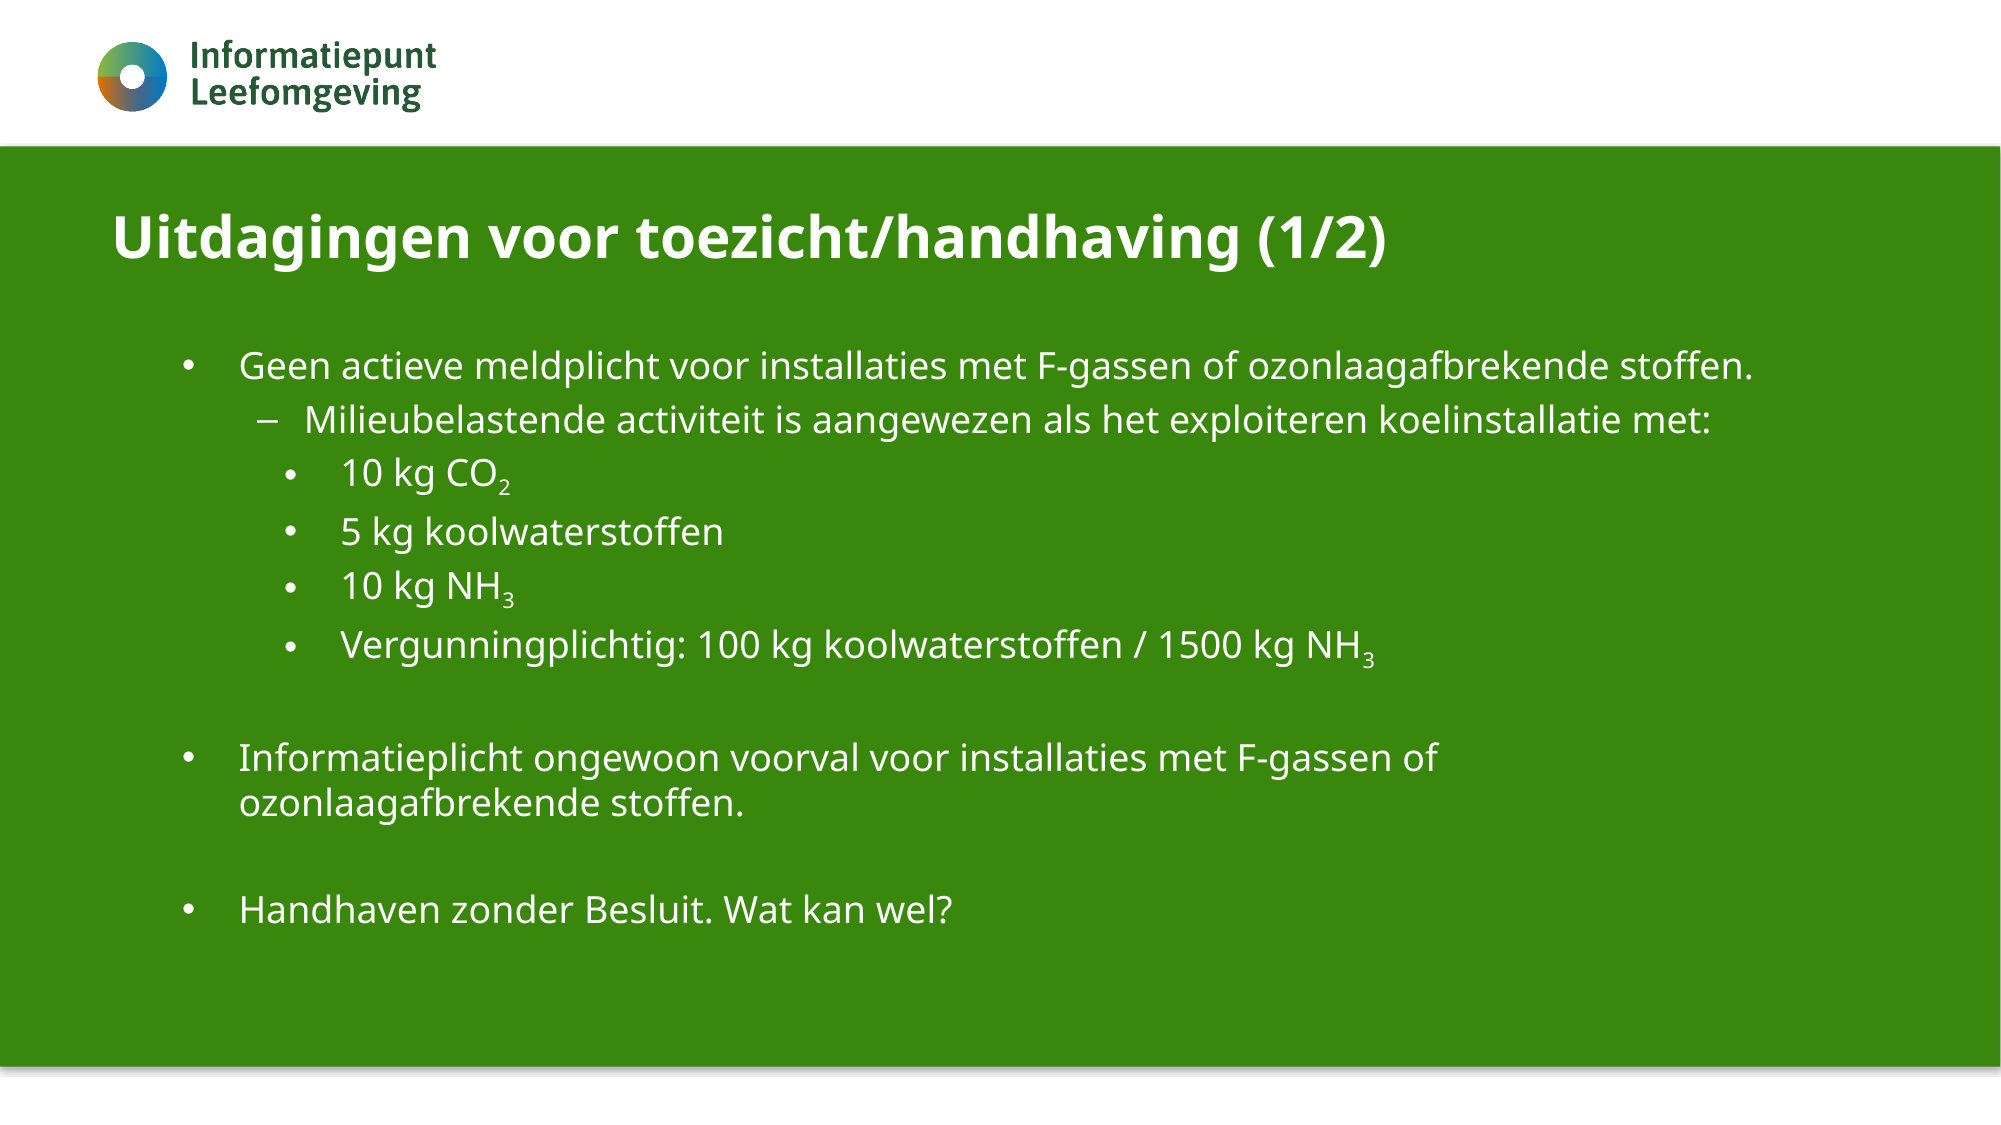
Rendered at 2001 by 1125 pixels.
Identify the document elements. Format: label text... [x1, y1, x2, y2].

picture [68, 12, 513, 142]
title Uitdagingen voor toezicht/handhaving (1/2) [96, 192, 1894, 395]
text_box Geen actieve meldplicht voor installaties met F-gassen of ozonlaagafbrekende stoffen. Milieubelastende activiteit is aangewezen als het exploiteren koelinstallatie met: 10 kg CO2 5 kg koolwaterstoffen 10 kg NH3 Vergunningplichtig: 100 kg koolwaterstoffen / 1500 kg NH3 Informatieplicht ongewoon voorval voor installaties met F-gassen of ozonlaagafbrekende stoffen. Handhaven zonder Besluit. Wat kan wel? [167, 334, 1783, 938]
